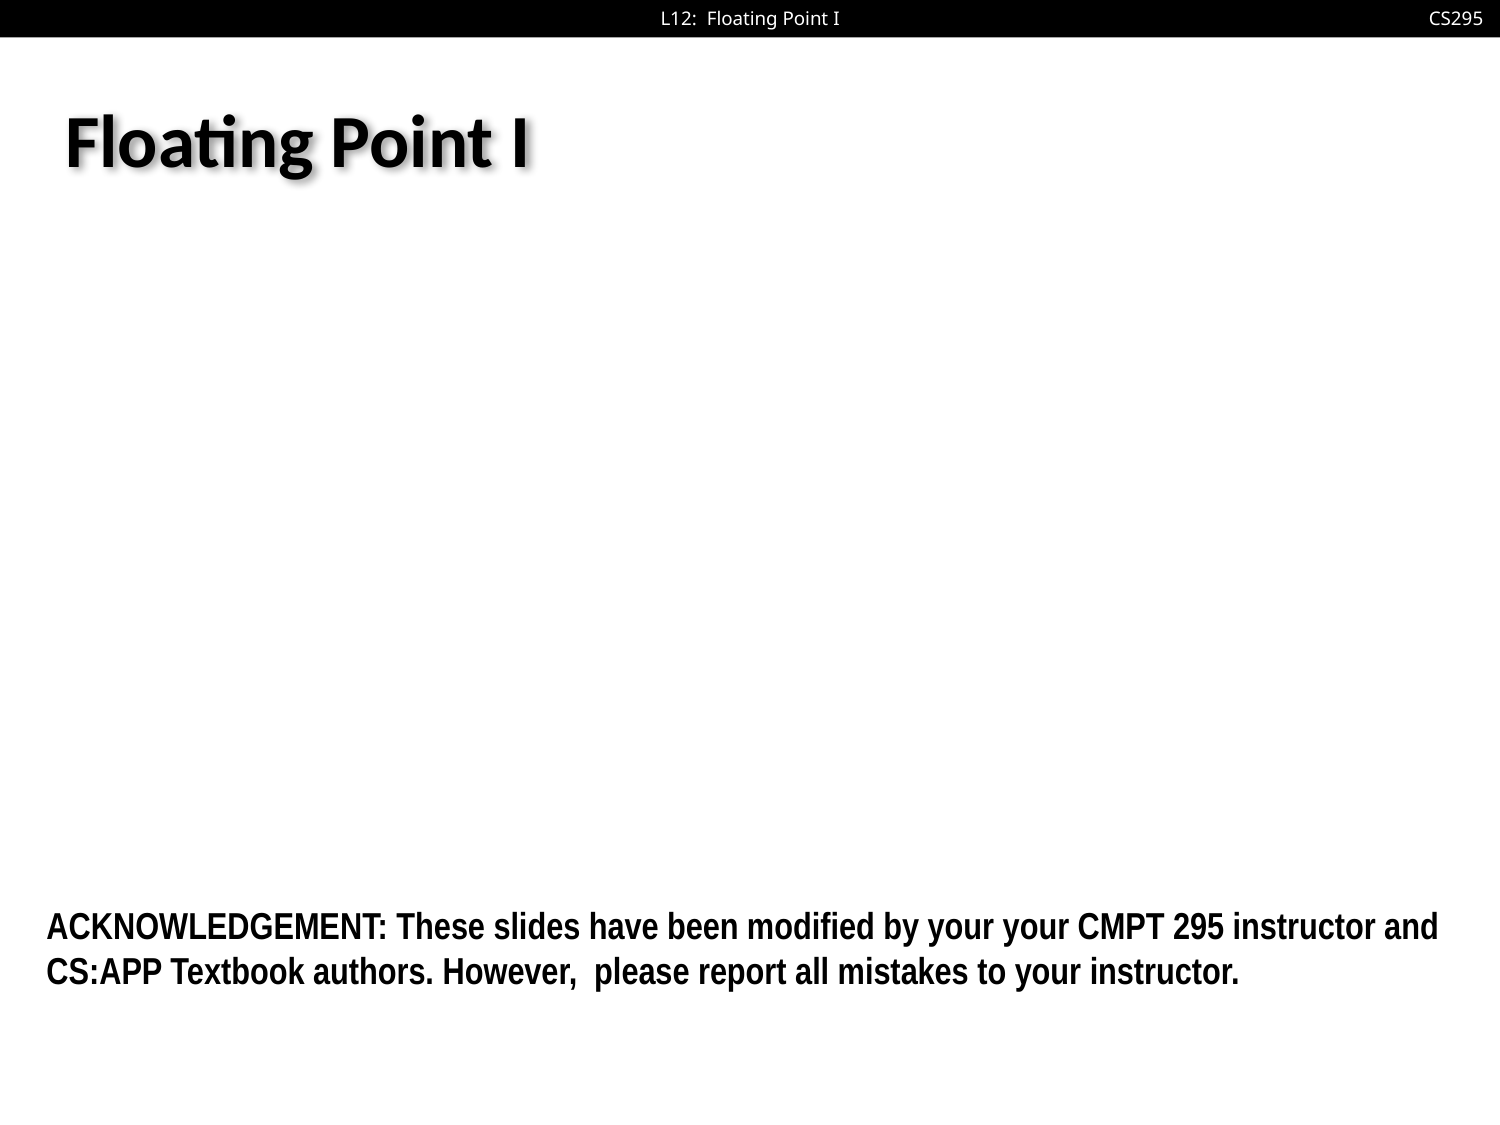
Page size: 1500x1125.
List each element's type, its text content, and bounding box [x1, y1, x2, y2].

title Floating Point I [49, 49, 1326, 292]
text_box ACKNOWLEDGEMENT: These slides have been modified by your your CMPT 295 instructor and CS:APP Textbook authors. However, please report all mistakes to your instructor. [31, 894, 1469, 1000]
